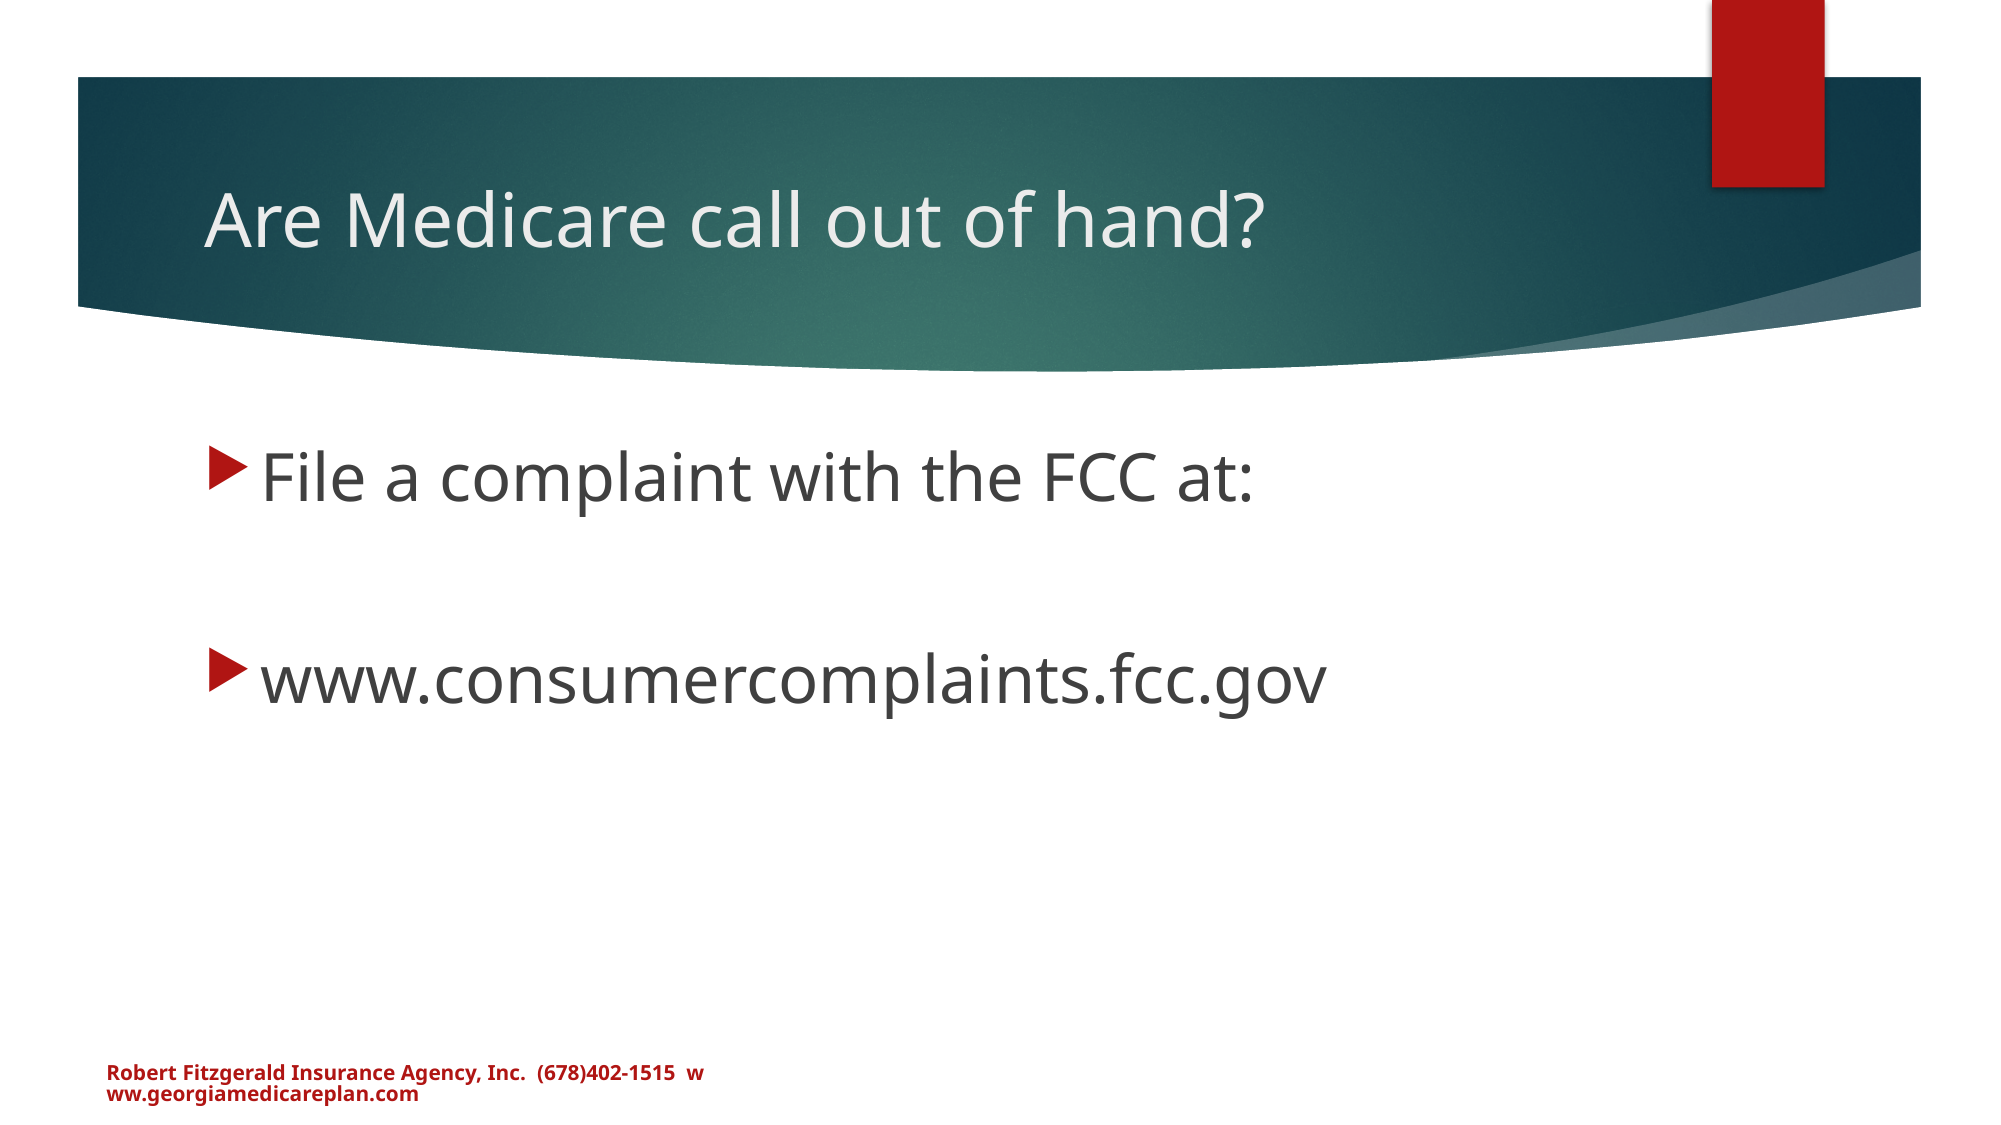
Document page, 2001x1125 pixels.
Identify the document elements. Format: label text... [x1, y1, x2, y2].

title Are Medicare call out of hand? [189, 159, 1638, 276]
footer Robert Fitzgerald Insurance Agency, Inc. (678)402-1515 www.georgiamedicareplan.com [91, 1048, 726, 1100]
list File a complaint with the FCC at: www.consumercomplaints.fcc.gov [189, 427, 1638, 988]
